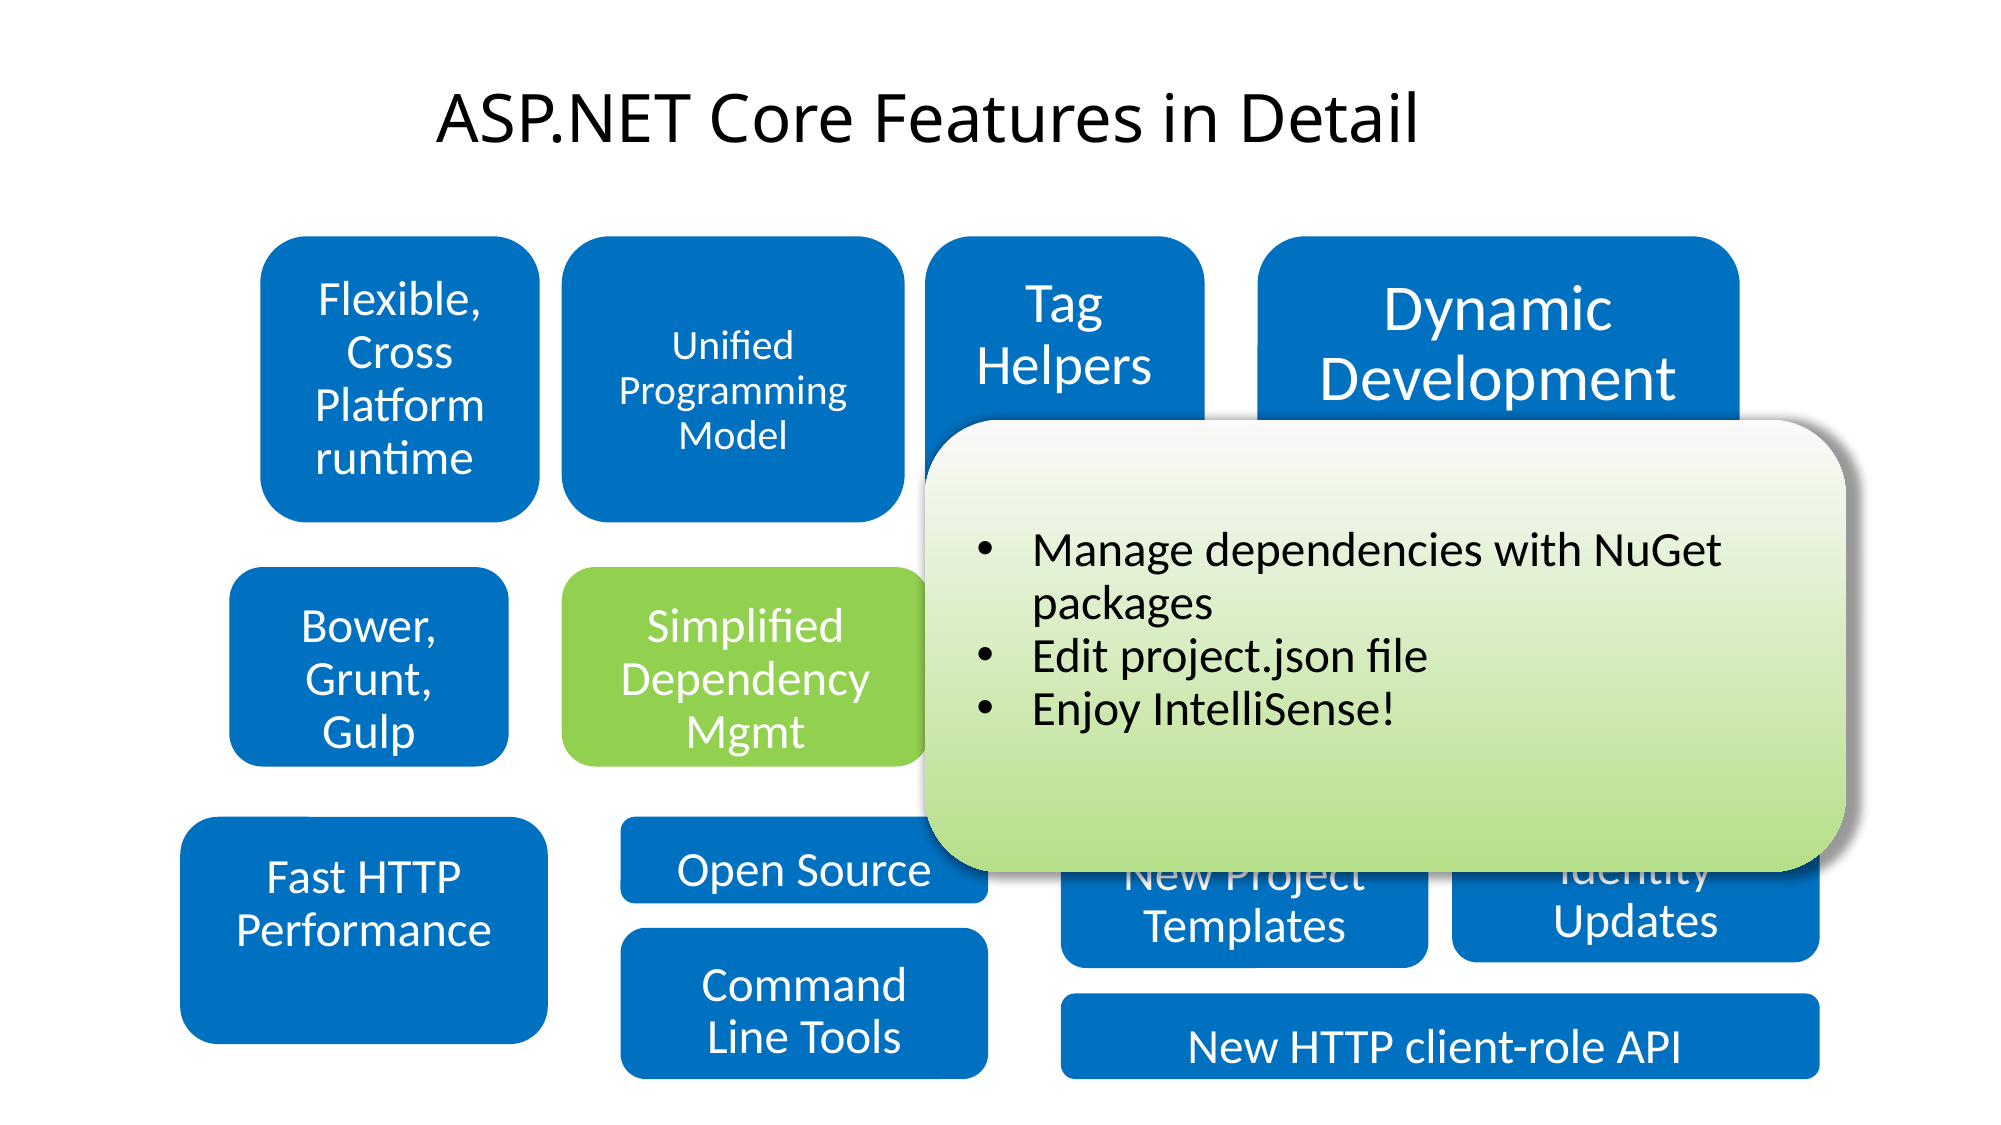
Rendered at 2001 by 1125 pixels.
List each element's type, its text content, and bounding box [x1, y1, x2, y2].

text_box Command Line Tools [620, 927, 989, 1080]
text_box Flexible, Cross Platform runtime [259, 235, 541, 523]
text_box Tag Helpers [924, 235, 1206, 462]
text_box Open Source [619, 816, 989, 904]
text_box Identity Updates [1451, 880, 1821, 963]
text_box Fast HTTP Performance [179, 816, 549, 1045]
text_box New Project Templates [1060, 887, 1429, 969]
text_box New HTTP client-role API [1060, 992, 1821, 1080]
text_box Bower, Grunt, Gulp [228, 566, 510, 768]
text_box Dynamic Development [1256, 235, 1741, 412]
text_box Simplified Dependency Mgmt [561, 566, 917, 768]
text_box Unified Programming Model [561, 235, 906, 523]
text_box Manage dependencies with NuGet packages Edit project.json file Enjoy IntelliSense! [924, 418, 1847, 873]
title ASP.NET Core Features in Detail [421, 47, 1519, 196]
